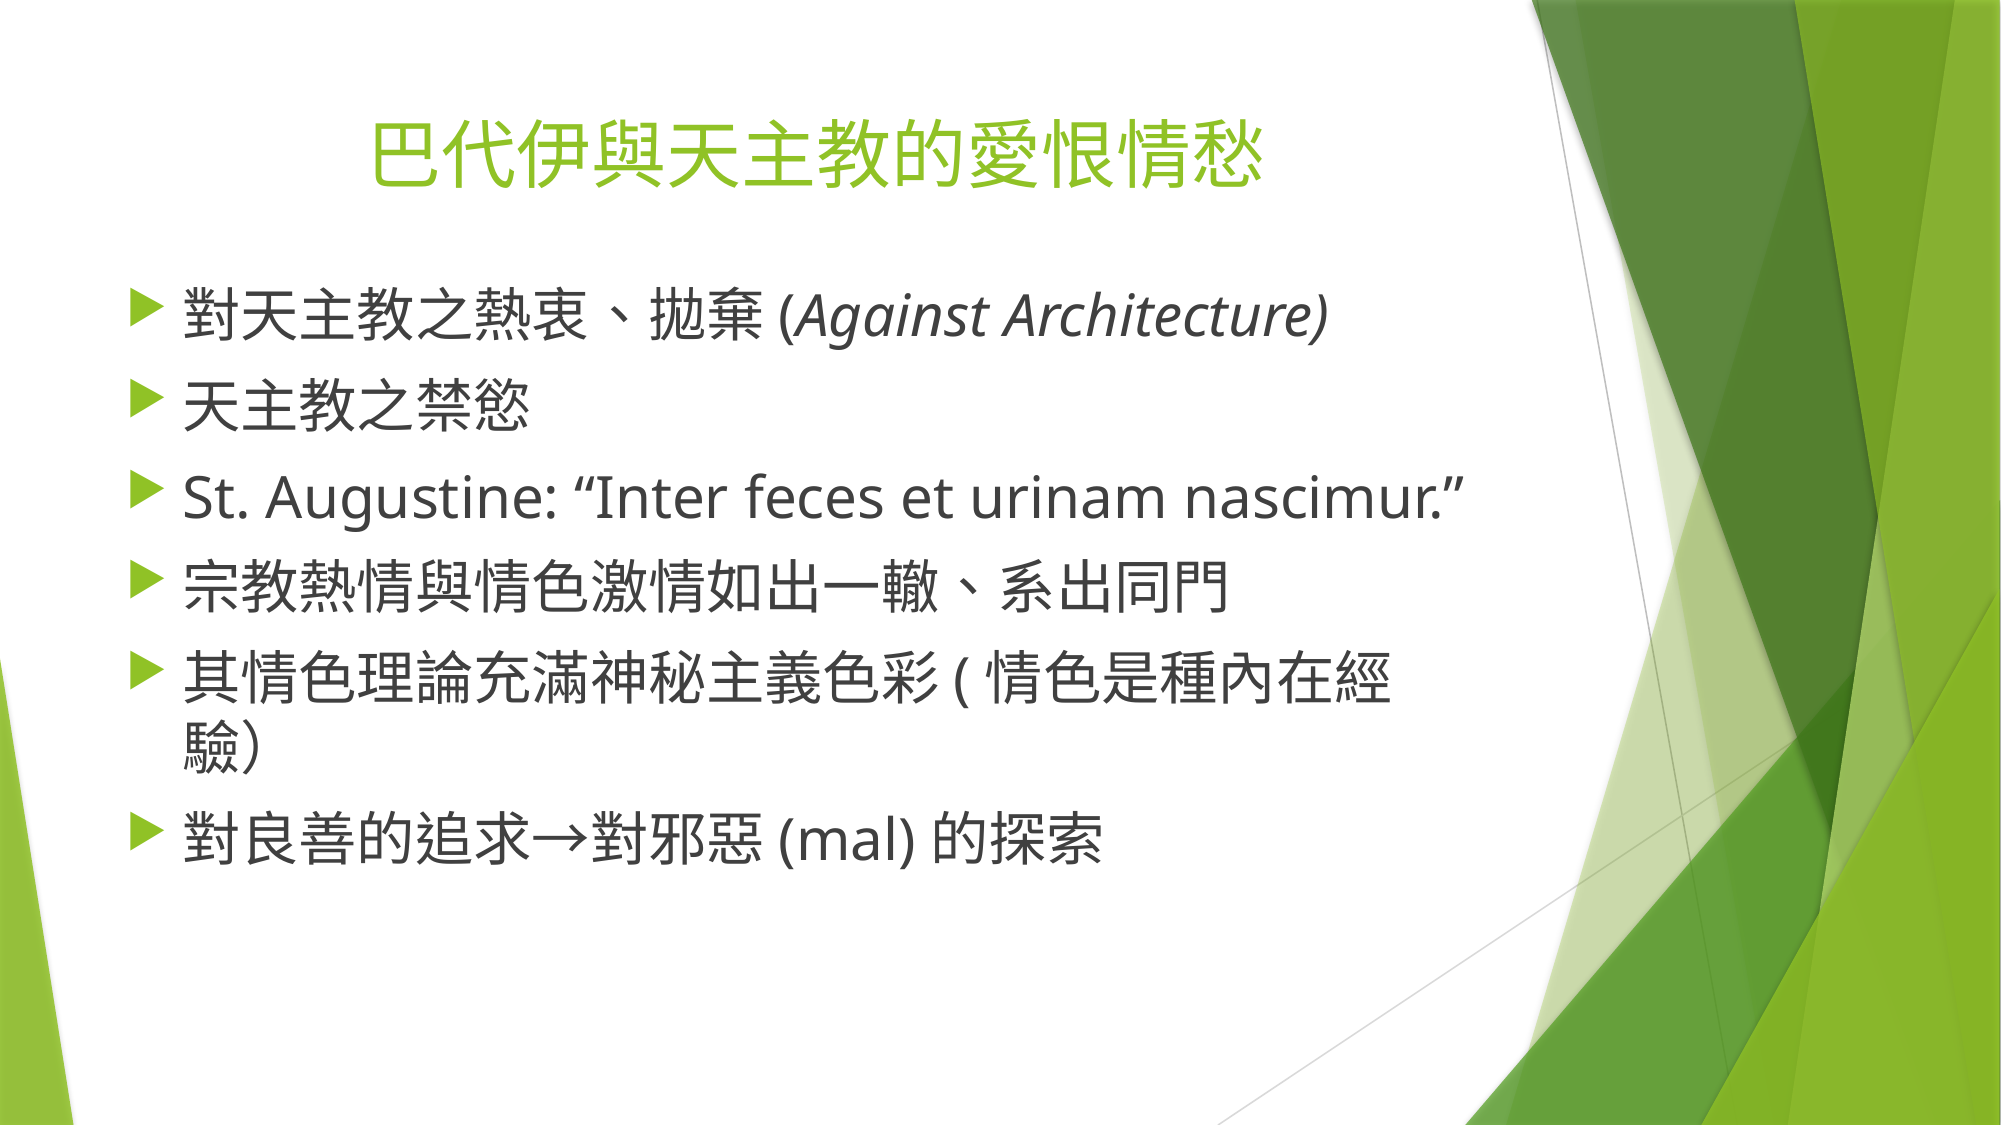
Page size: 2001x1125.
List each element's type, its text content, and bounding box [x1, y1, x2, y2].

list 對天主教之熱衷、拋棄(Against Architecture) 天主教之禁慾 St. Augustine: “Inter feces et urinam nascimur.” 宗教熱情與情色激情如出一轍、系出同門 其情色理論充滿神秘主義色彩(情色是種內在經驗） 對良善的追求→對邪惡(mal)的探索 [111, 271, 1522, 908]
title 巴代伊與天主教的愛恨情愁 [111, 99, 1522, 217]
